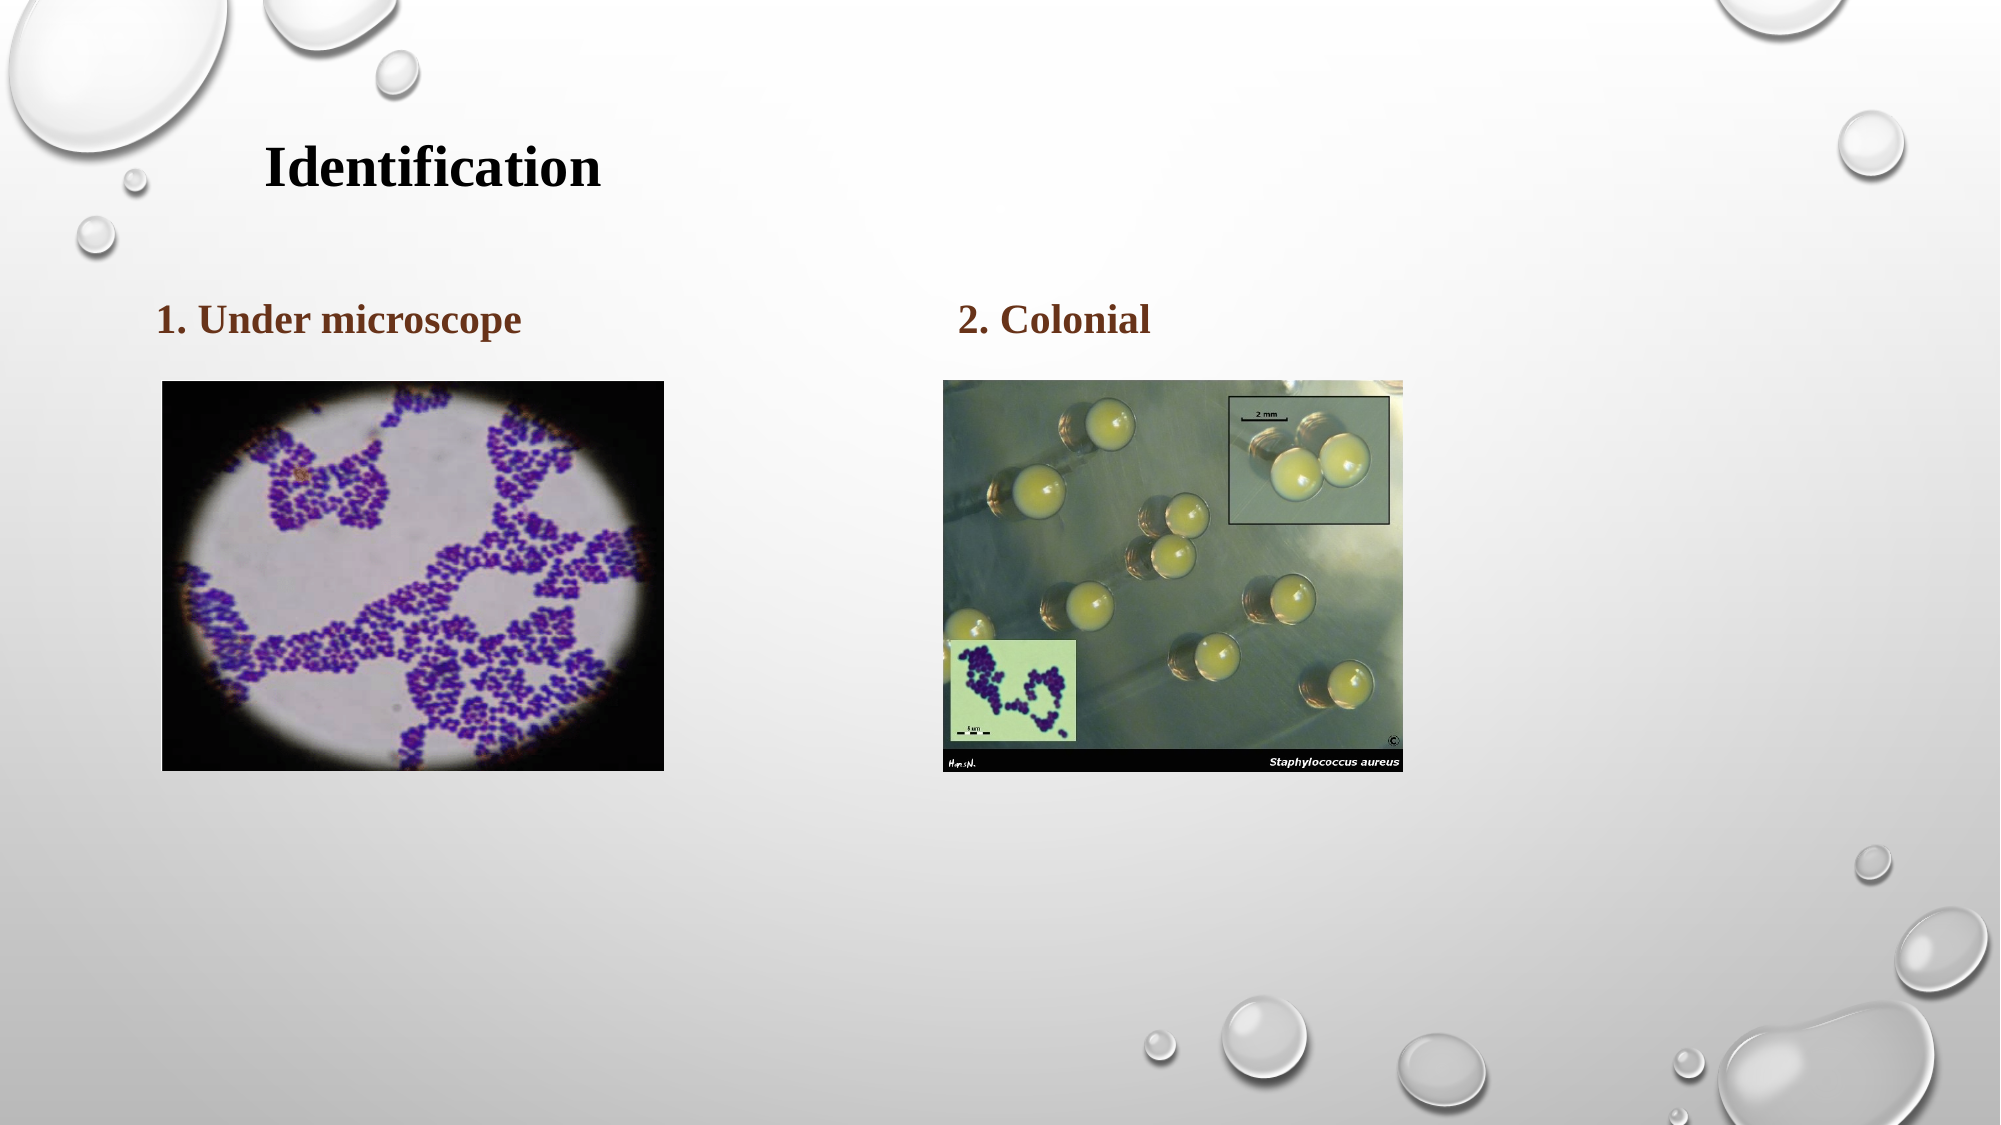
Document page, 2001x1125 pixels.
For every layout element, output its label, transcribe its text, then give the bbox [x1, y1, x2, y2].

text_box 1. Under microscope [140, 284, 943, 349]
text_box 2. Colonial [943, 284, 1591, 349]
picture [0, 0, 2000, 1125]
text_box Identification [249, 120, 812, 206]
